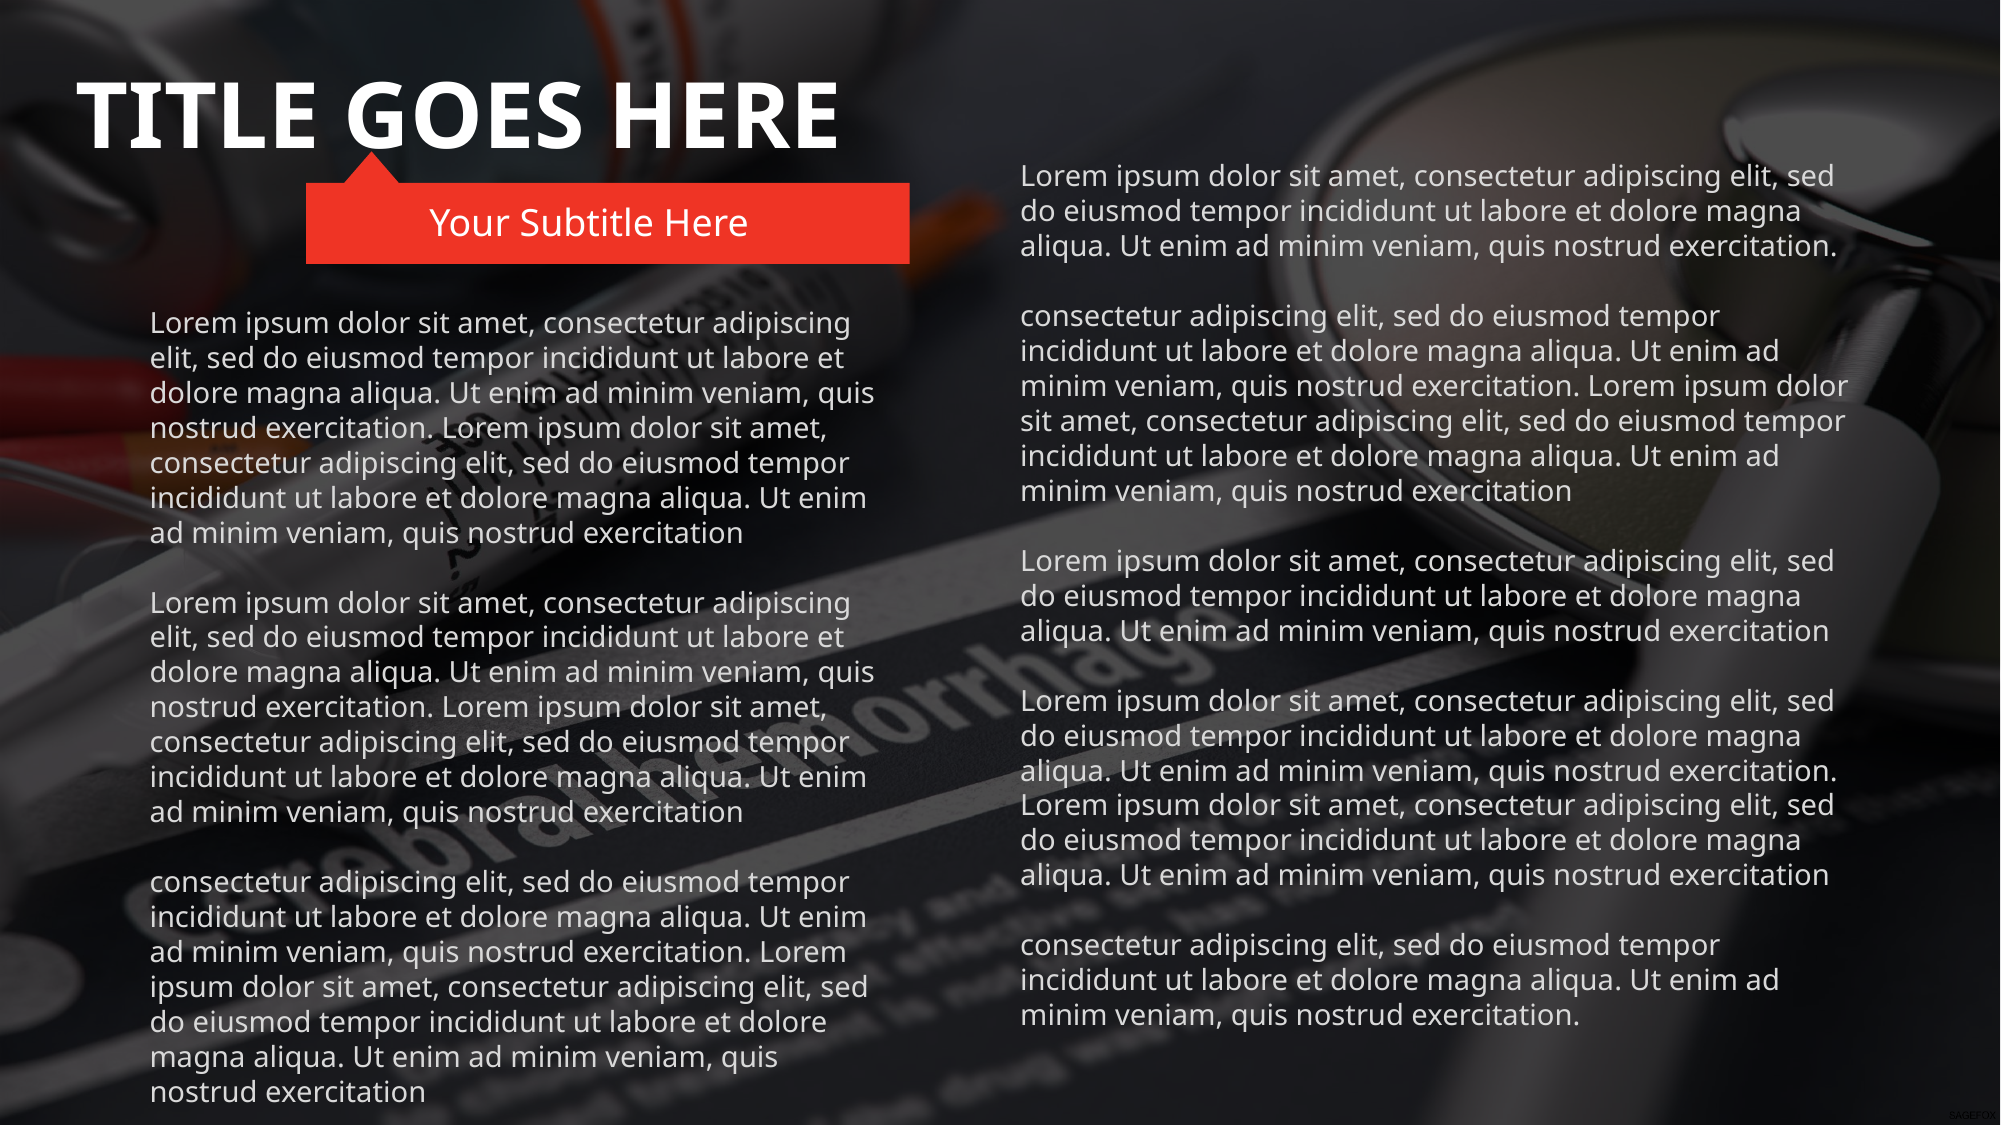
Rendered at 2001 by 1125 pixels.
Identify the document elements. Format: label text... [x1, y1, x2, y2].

picture [0, 0, 2001, 1125]
text_box Lorem ipsum dolor sit amet, consectetur adipiscing elit, sed do eiusmod tempor incididunt ut labore et dolore magna aliqua. Ut enim ad minim veniam, quis nostrud exercitation. consectetur adipiscing elit, sed do eiusmod tempor incididunt ut labore et dolore magna aliqua. Ut enim ad minim veniam, quis nostrud exercitation. Lorem ipsum dolor sit amet, consectetur adipiscing elit, sed do eiusmod tempor incididunt ut labore et dolore magna aliqua. Ut enim ad minim veniam, quis nostrud exercitation Lorem ipsum dolor sit amet, consectetur adipiscing elit, sed do eiusmod tempor incididunt ut labore et dolore magna aliqua. Ut enim ad minim veniam, quis nostrud exercitation Lorem ipsum dolor sit amet, consectetur adipiscing elit, sed do eiusmod tempor incididunt ut labore et dolore magna aliqua. Ut enim ad minim veniam, quis nostrud exercitation. Lorem ipsum dolor sit amet, consectetur adipiscing elit, sed do eiusmod tempor incididunt ut labore et dolore magna aliqua. Ut enim ad minim veniam, quis nostrud exercitation consectetur adipiscing elit, sed do eiusmod tempor incididunt ut labore et dolore magna aliqua. Ut enim ad minim veniam, quis nostrud exercitation. [1005, 150, 1876, 1039]
text_box Lorem ipsum dolor sit amet, consectetur adipiscing elit, sed do eiusmod tempor incididunt ut labore et dolore magna aliqua. Ut enim ad minim veniam, quis nostrud exercitation. Lorem ipsum dolor sit amet, consectetur adipiscing elit, sed do eiusmod tempor incididunt ut labore et dolore magna aliqua. Ut enim ad minim veniam, quis nostrud exercitation Lorem ipsum dolor sit amet, consectetur adipiscing elit, sed do eiusmod tempor incididunt ut labore et dolore magna aliqua. Ut enim ad minim veniam, quis nostrud exercitation. Lorem ipsum dolor sit amet, consectetur adipiscing elit, sed do eiusmod tempor incididunt ut labore et dolore magna aliqua. Ut enim ad minim veniam, quis nostrud exercitation consectetur adipiscing elit, sed do eiusmod tempor incididunt ut labore et dolore magna aliqua. Ut enim ad minim veniam, quis nostrud exercitation. Lorem ipsum dolor sit amet, consectetur adipiscing elit, sed do eiusmod tempor incididunt ut labore et dolore magna aliqua. Ut enim ad minim veniam, quis nostrud exercitation [134, 296, 897, 1125]
text_box TITLE GOES HERE [60, 49, 965, 175]
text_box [306, 151, 910, 264]
